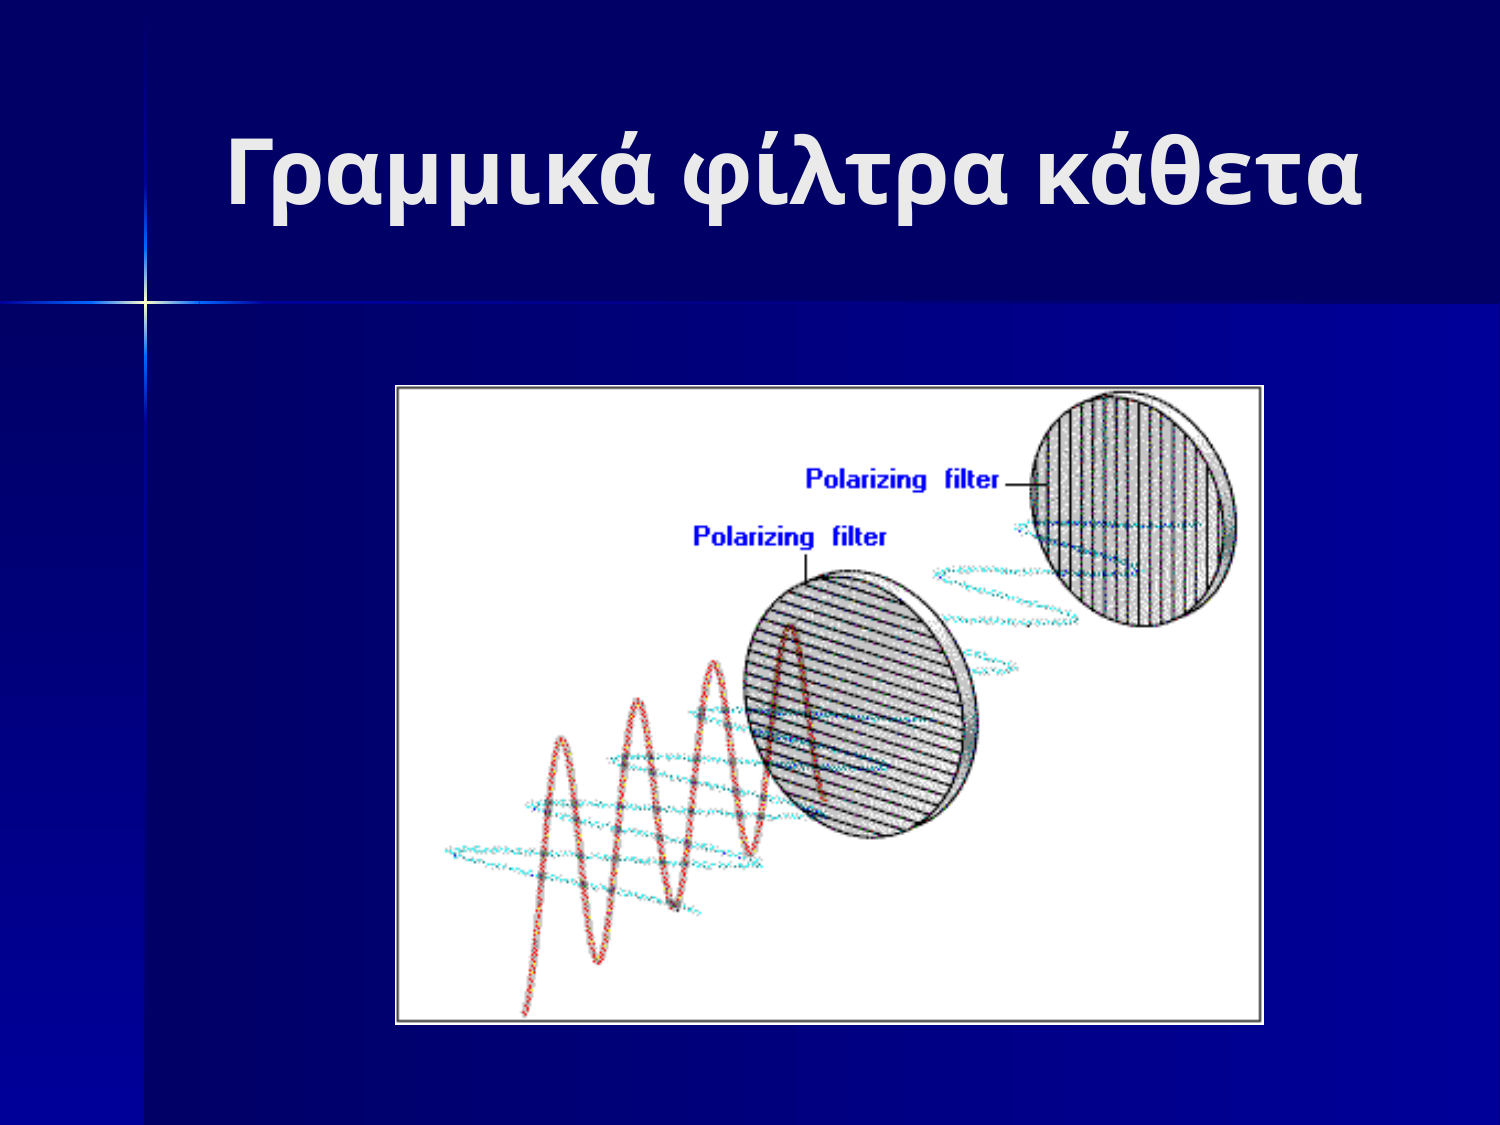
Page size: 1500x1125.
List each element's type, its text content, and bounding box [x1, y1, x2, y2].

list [395, 385, 1264, 1025]
title Γραμμικά φίλτρα κάθετα [174, 49, 1413, 286]
